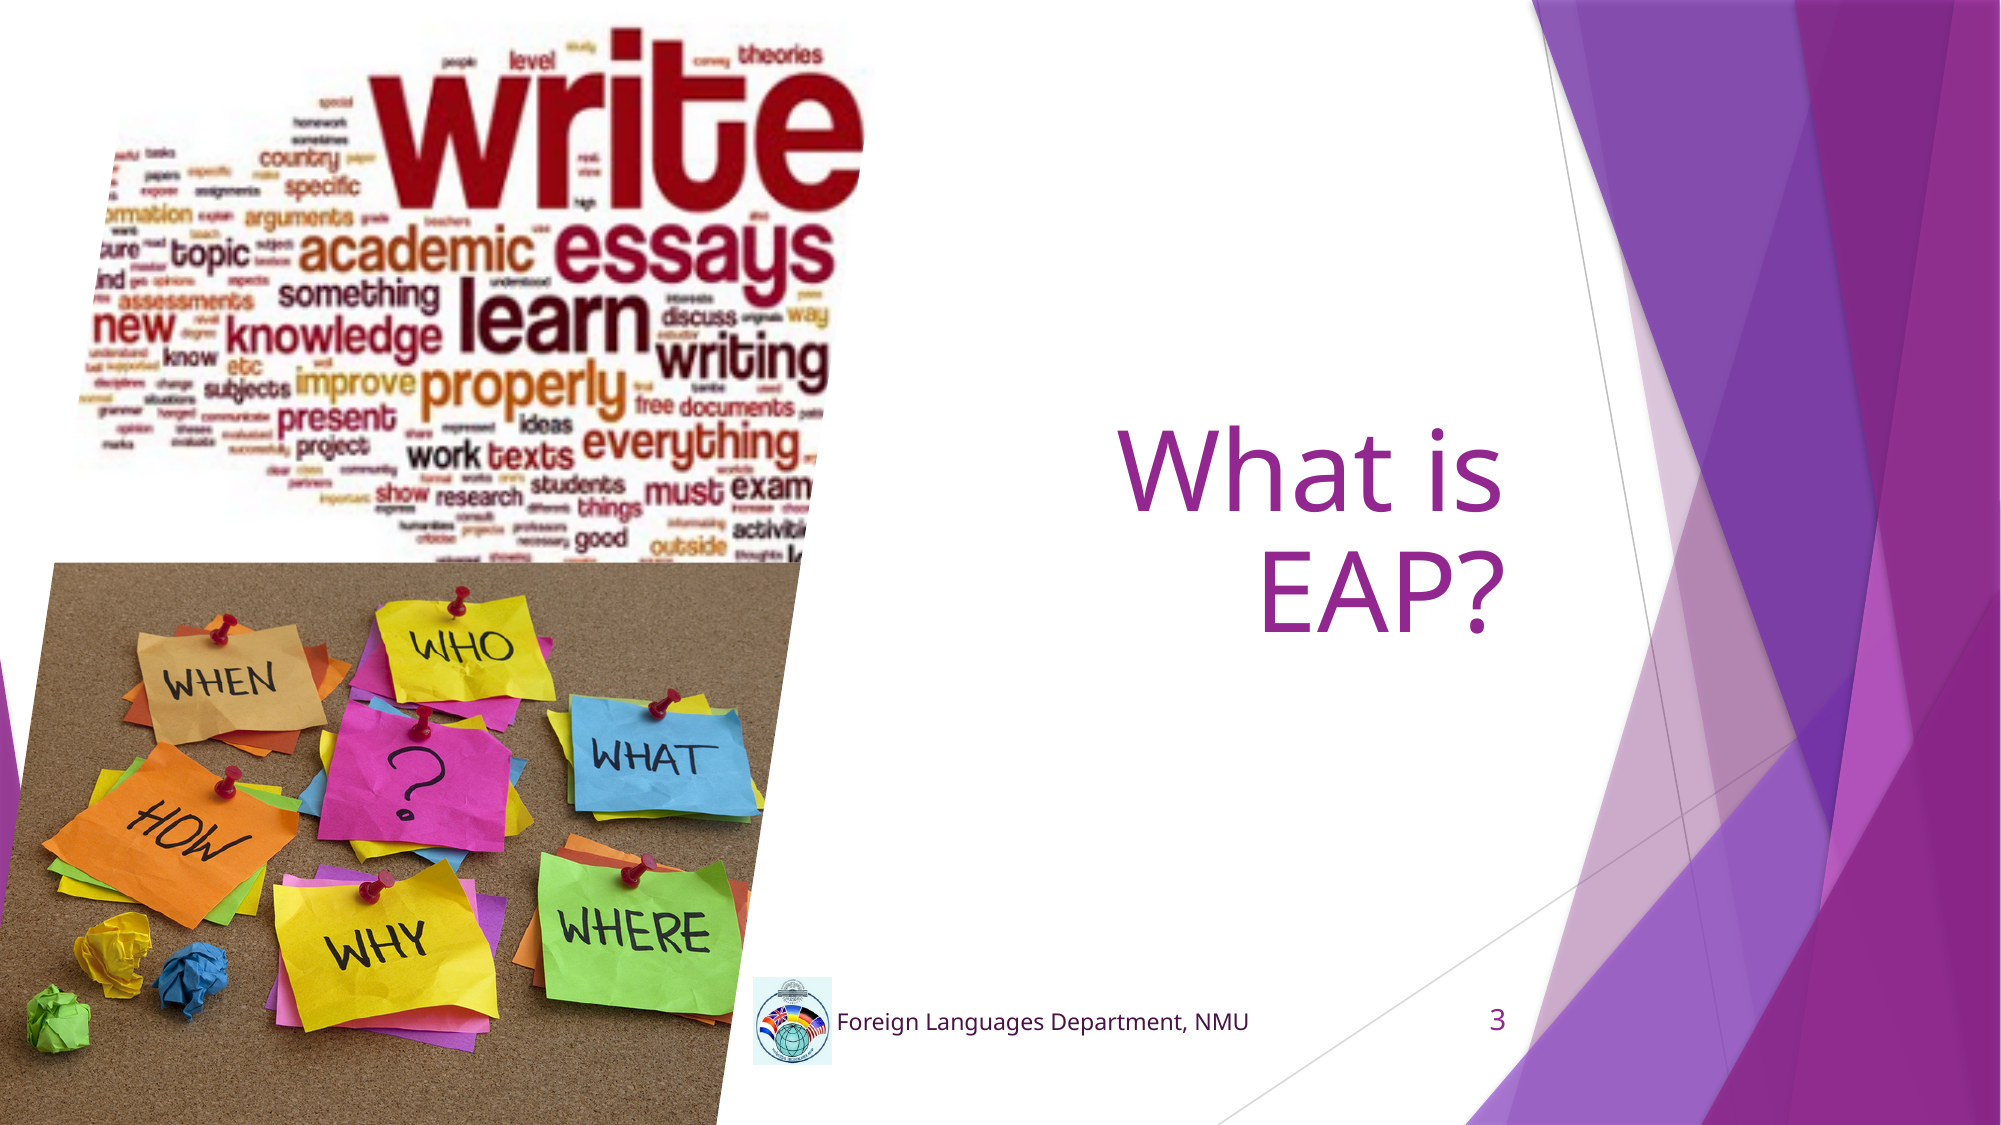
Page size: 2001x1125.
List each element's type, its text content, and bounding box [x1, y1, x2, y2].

title What is EAP? [882, 394, 1522, 665]
slide_number 3 [1409, 991, 1522, 1051]
footer Foreign Languages Department, NMU [837, 991, 1332, 1051]
picture [0, 0, 886, 1125]
